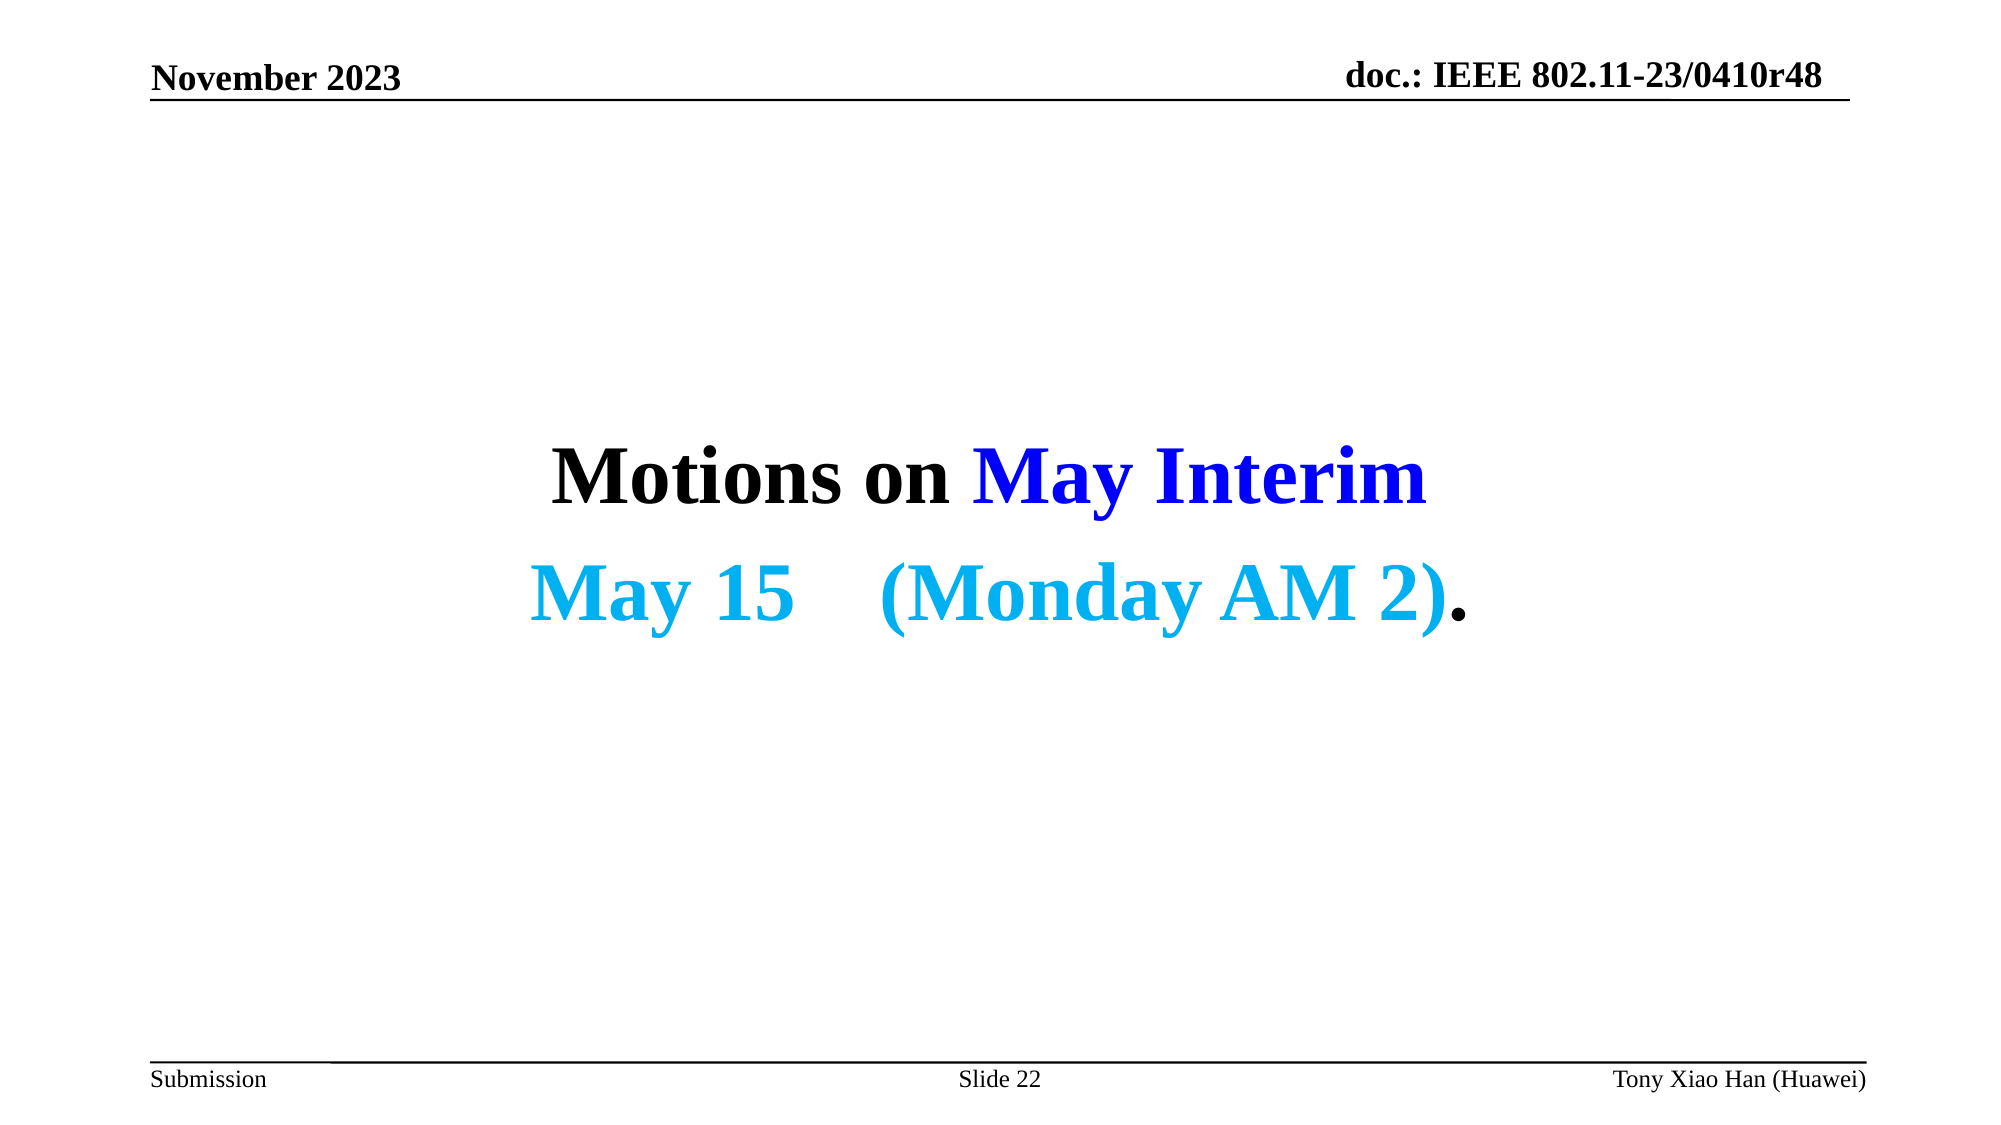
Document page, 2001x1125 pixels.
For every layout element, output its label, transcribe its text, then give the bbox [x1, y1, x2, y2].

text_box Motions on May Interim May 15 (Monday AM 2). [362, 412, 1638, 950]
